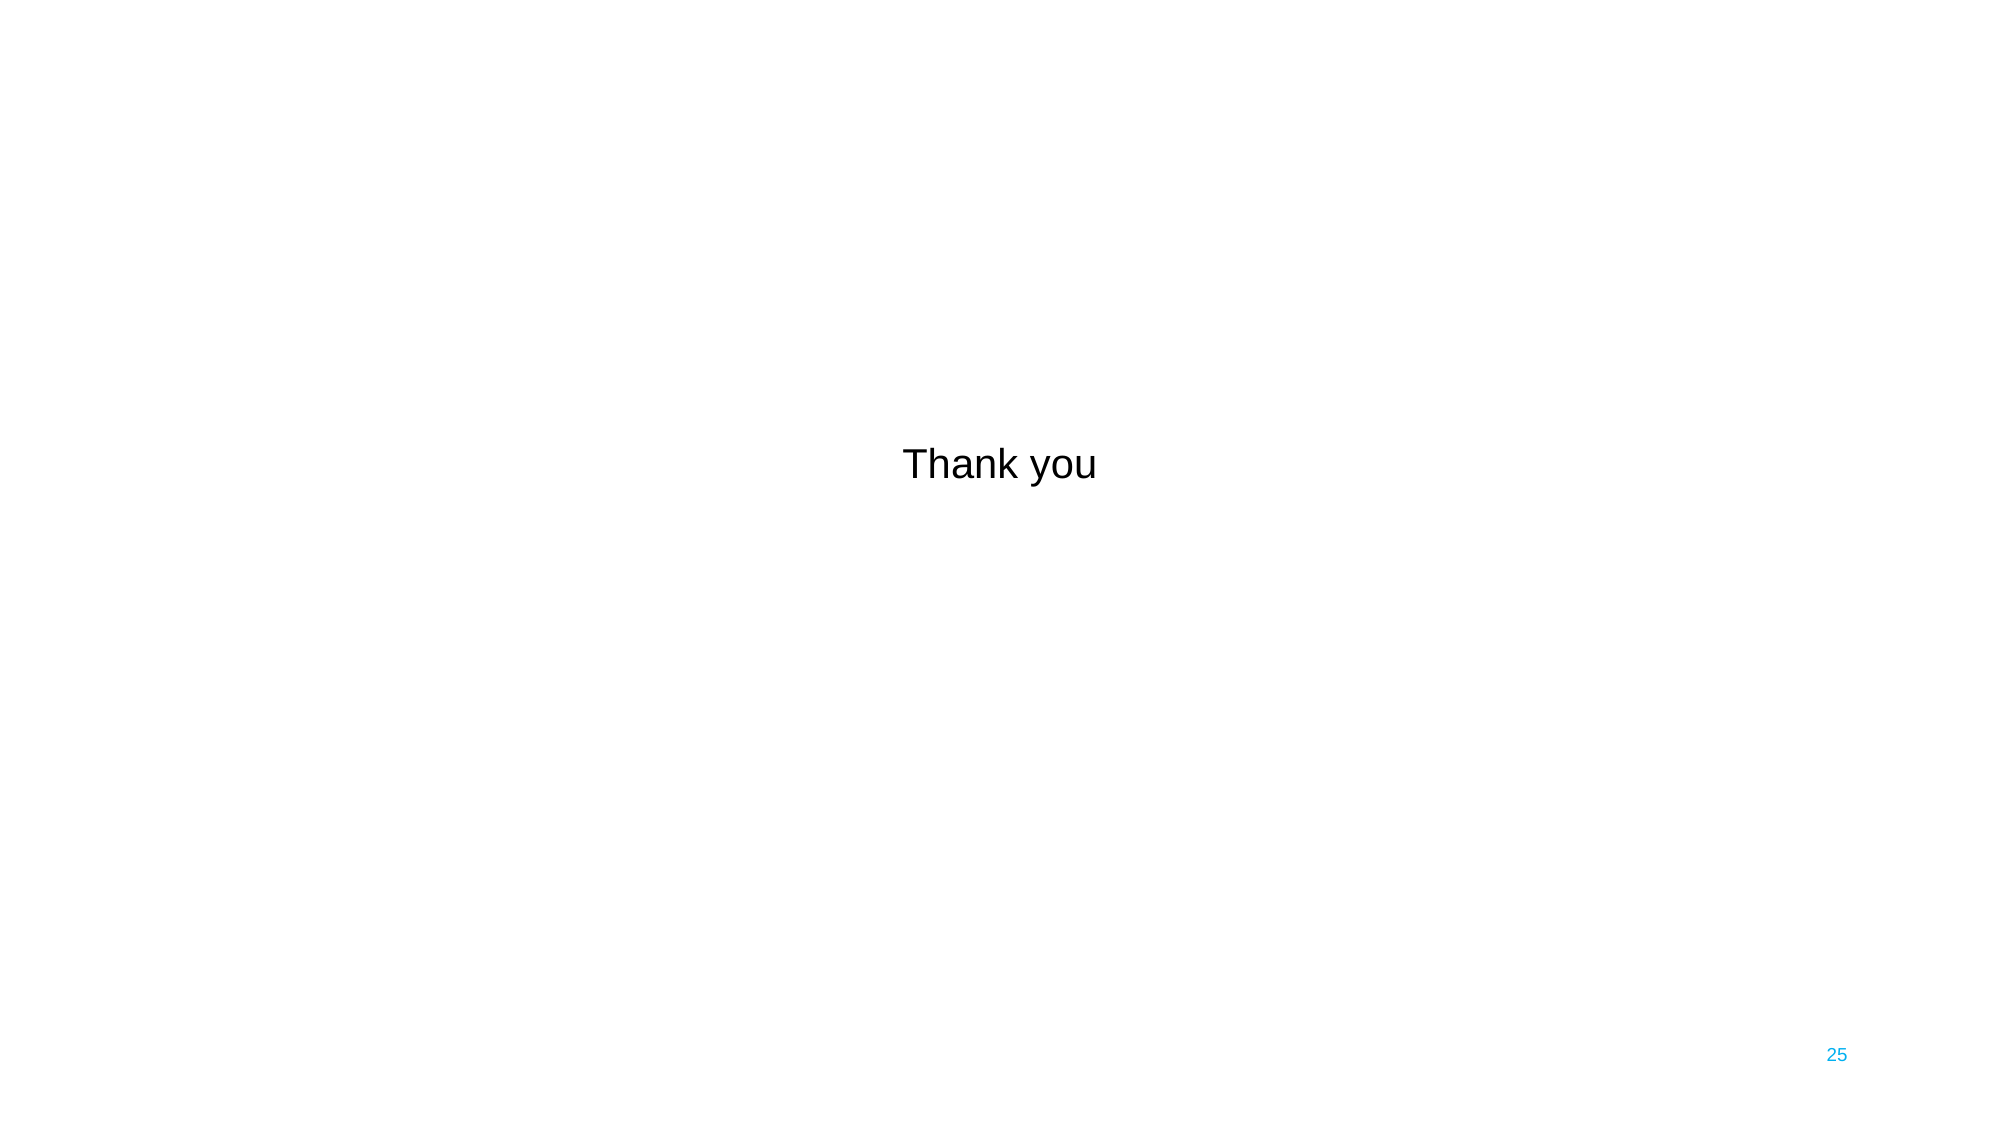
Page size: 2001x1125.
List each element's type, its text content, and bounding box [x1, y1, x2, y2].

list Thank you [592, 429, 1408, 529]
slide_number 25 [1412, 1035, 1863, 1096]
